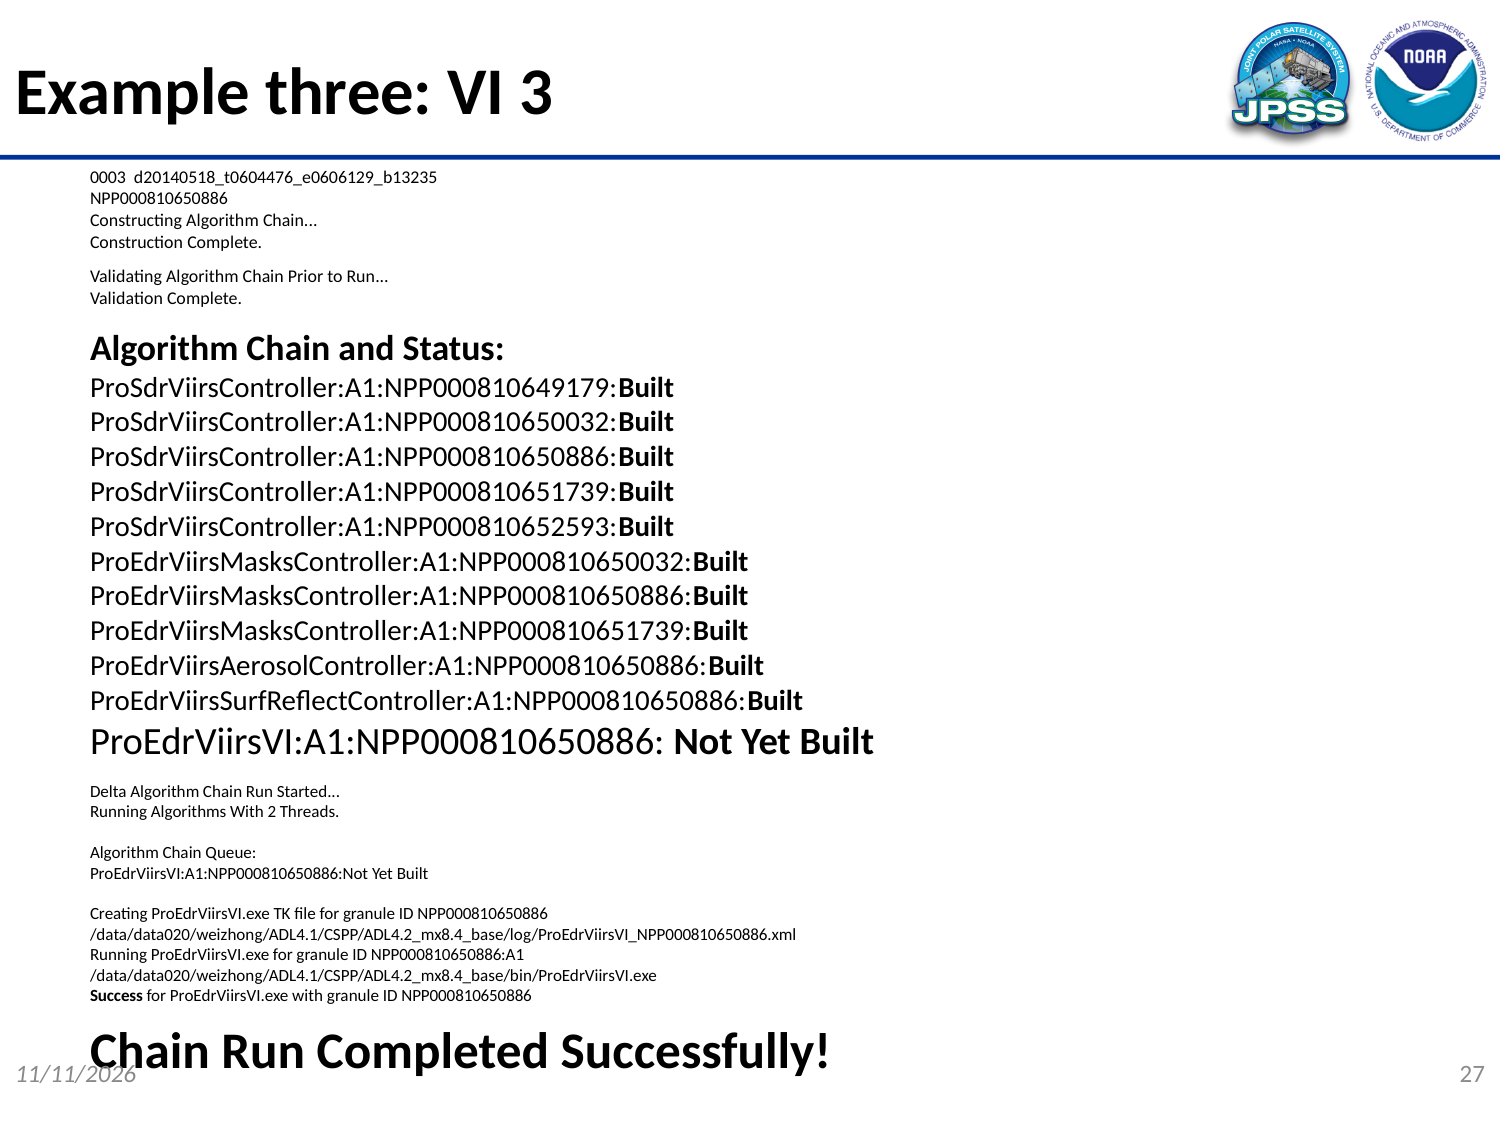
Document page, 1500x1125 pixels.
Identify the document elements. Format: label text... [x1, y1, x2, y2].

title Example three: VI 3 [0, 37, 1176, 138]
list 0003 d20140518_t0604476_e0606129_b13235 NPP000810650886 Constructing Algorithm Chain... Construction Complete. Validating Algorithm Chain Prior to Run... Validation Complete. Algorithm Chain and Status: ProSdrViirsController:A1:NPP000810649179:Built ProSdrViirsController:A1:NPP000810650032:Built ProSdrViirsController:A1:NPP000810650886:Built ProSdrViirsController:A1:NPP000810651739:Built ProSdrViirsController:A1:NPP000810652593:Built ProEdrViirsMasksController:A1:NPP000810650032:Built ProEdrViirsMasksController:A1:NPP000810650886:Built ProEdrViirsMasksController:A1:NPP000810651739:Built ProEdrViirsAerosolController:A1:NPP000810650886:Built ProEdrViirsSurfReflectController:A1:NPP000810650886:Built ProEdrViirsVI:A1:NPP000810650886: Not Yet Built Delta Algorithm Chain Run Started... Running Algorithms With 2 Threads. Algorithm Chain Queue: ProEdrViirsVI:A1:NPP000810650886:Not Yet Built Creating ProEdrViirsVI.exe TK file for granule ID NPP000810650886 /data/data020/weizhong/ADL4.1/CSPP/ADL4.2_mx8.4_base/log/ProEdrViirsVI_NPP000810650886.xml Running ProEdrViirsVI.exe for granule ID NPP000810650886:A1 /data/data020/weizhong/ADL4.1/CSPP/ADL4.2_mx8.4_base/bin/ProEdrViirsVI.exe Success for ProEdrViirsVI.exe with granule ID NPP000810650886 Chain Run Completed Successfully! [74, 162, 1426, 1101]
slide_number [0, 1042, 350, 1103]
picture [1362, 17, 1489, 144]
slide_number 27 [1149, 1042, 1500, 1103]
picture [1230, 22, 1351, 135]
